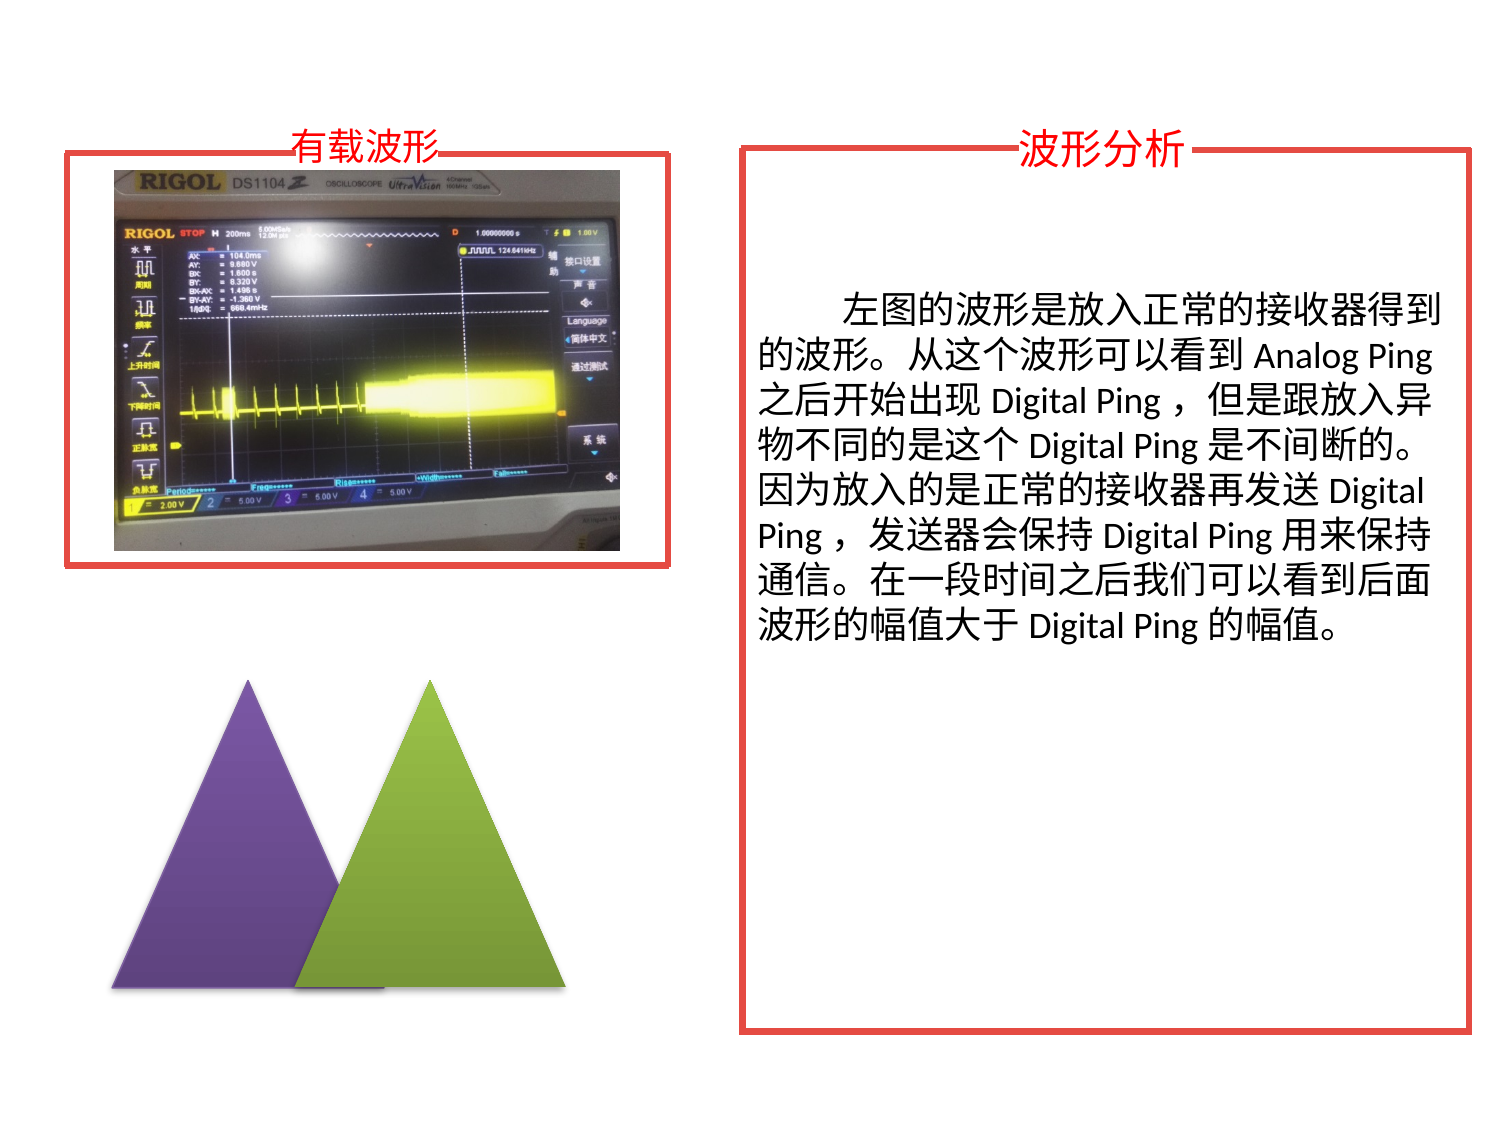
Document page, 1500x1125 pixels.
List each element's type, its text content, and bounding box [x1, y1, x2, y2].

text_box 波形分析 [1004, 115, 1208, 146]
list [114, 170, 620, 552]
text_box [111, 679, 337, 989]
text_box [294, 680, 566, 988]
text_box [740, 147, 1471, 1036]
text_box 有载波形 [275, 115, 459, 151]
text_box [64, 152, 670, 568]
